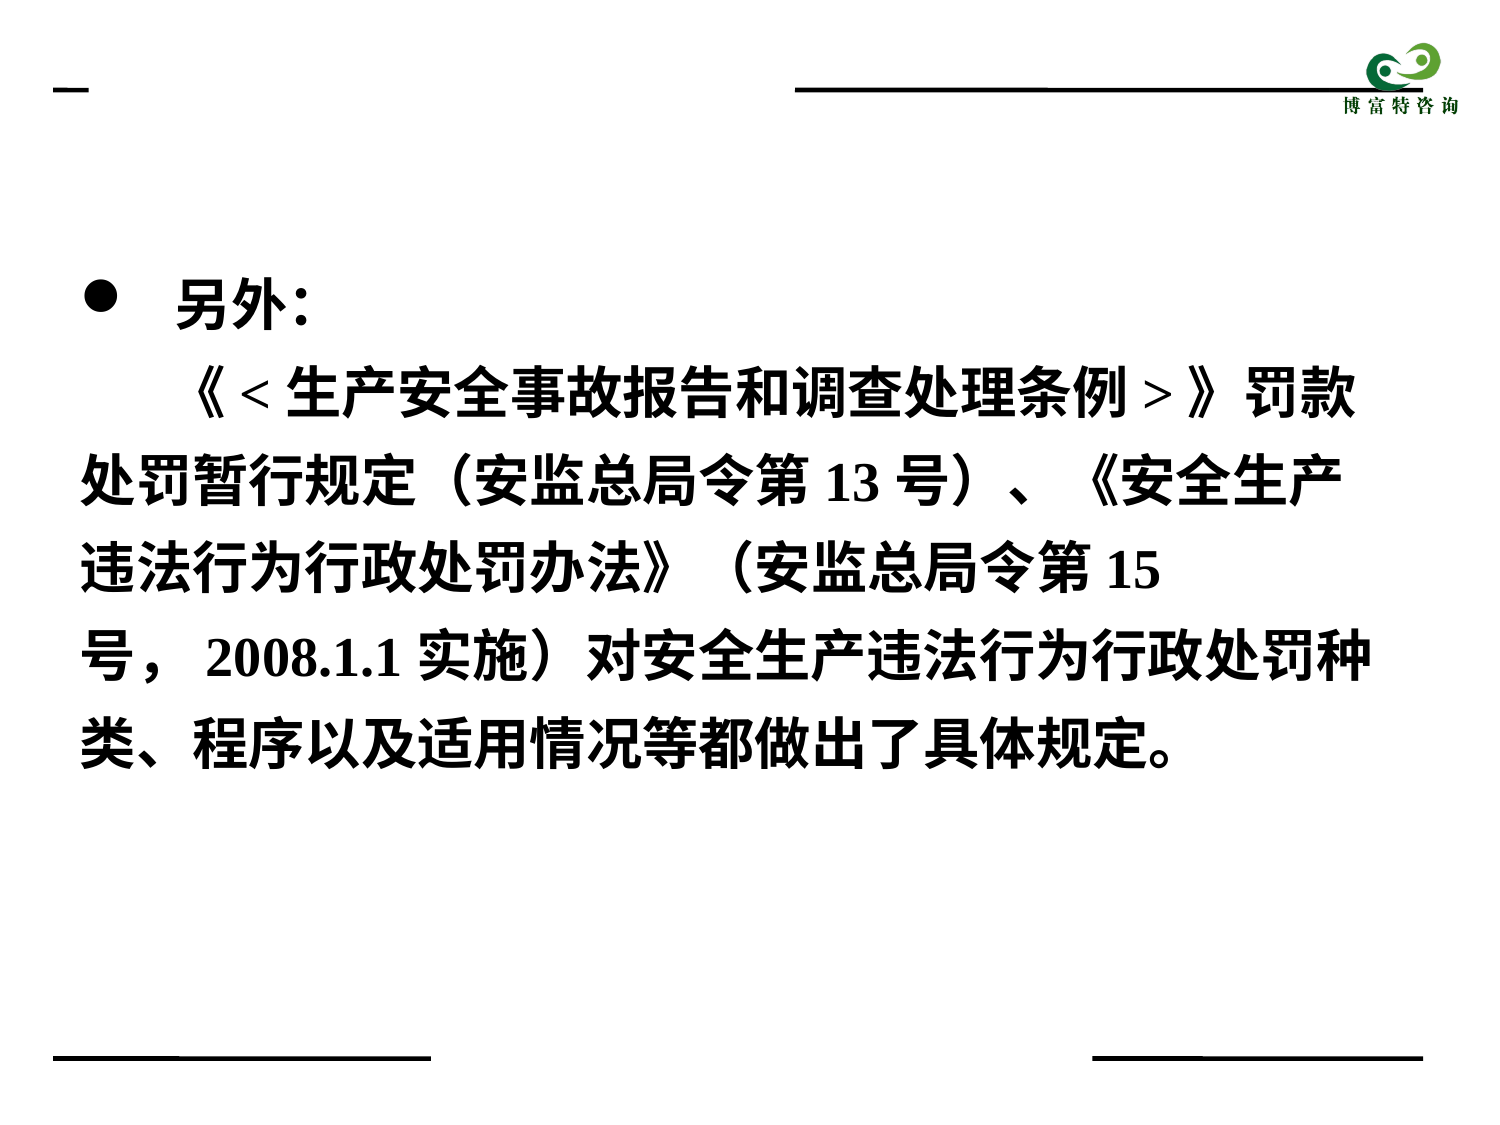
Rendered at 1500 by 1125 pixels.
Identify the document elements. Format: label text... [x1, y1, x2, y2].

picture [1329, 42, 1477, 117]
text_box 另外： 《<生产安全事故报告和调查处理条例>》罚款处罚暂行规定（安监总局令第13号）、《安全生产违法行为行政处罚办法》（安监总局令第15号，2008.1.1实施）对安全生产违法行为行政处罚种类、程序以及适用情况等都做出了具体规定。 [64, 261, 1401, 879]
